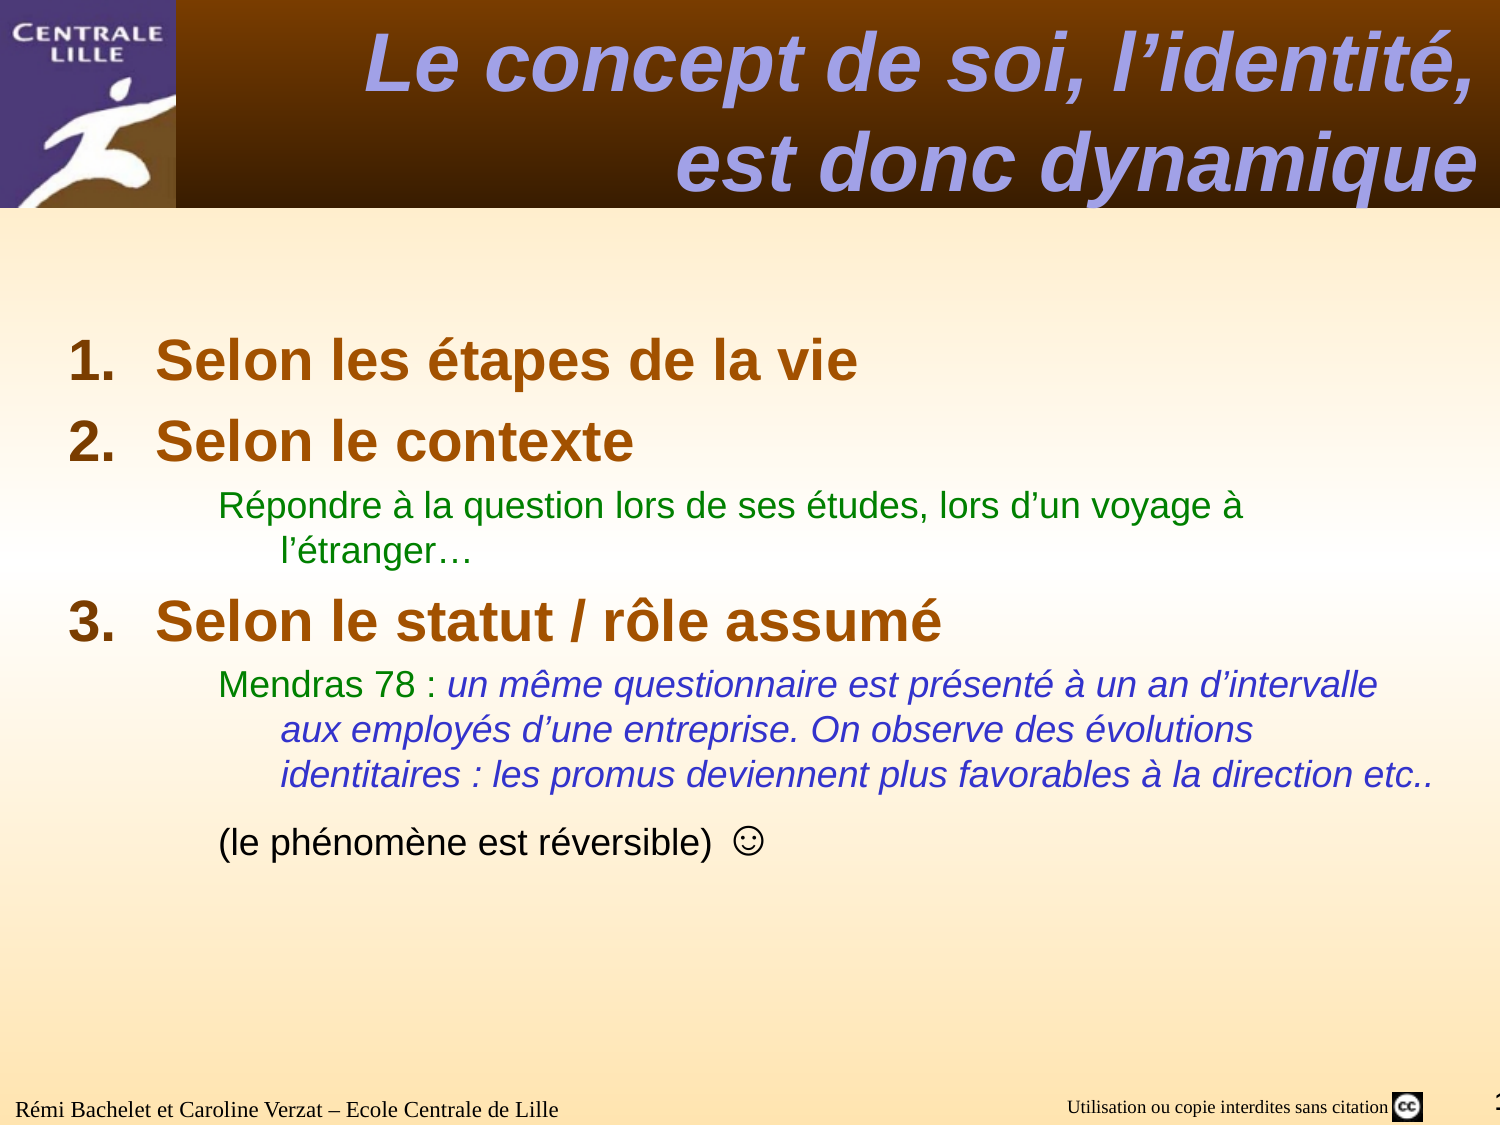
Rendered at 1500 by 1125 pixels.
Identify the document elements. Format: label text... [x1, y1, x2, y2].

list Selon les étapes de la vie Selon le contexte Répondre à la question lors de ses études, lors d’un voyage à l’étranger… Selon le statut / rôle assumé Mendras 78 : un même questionnaire est présenté à un an d’intervalle aux employés d’une entreprise. On observe des évolutions identitaires : les promus deviennent plus favorables à la direction etc.. (le phénomène est réversible) ☺ [53, 314, 1459, 1000]
picture [0, 0, 176, 208]
footer Rémi Bachelet et Caroline Verzat – Ecole Centrale de Lille [0, 1087, 656, 1125]
title Le concept de soi, l’identité, est donc dynamique [218, 31, 1495, 185]
picture [1392, 1092, 1423, 1122]
